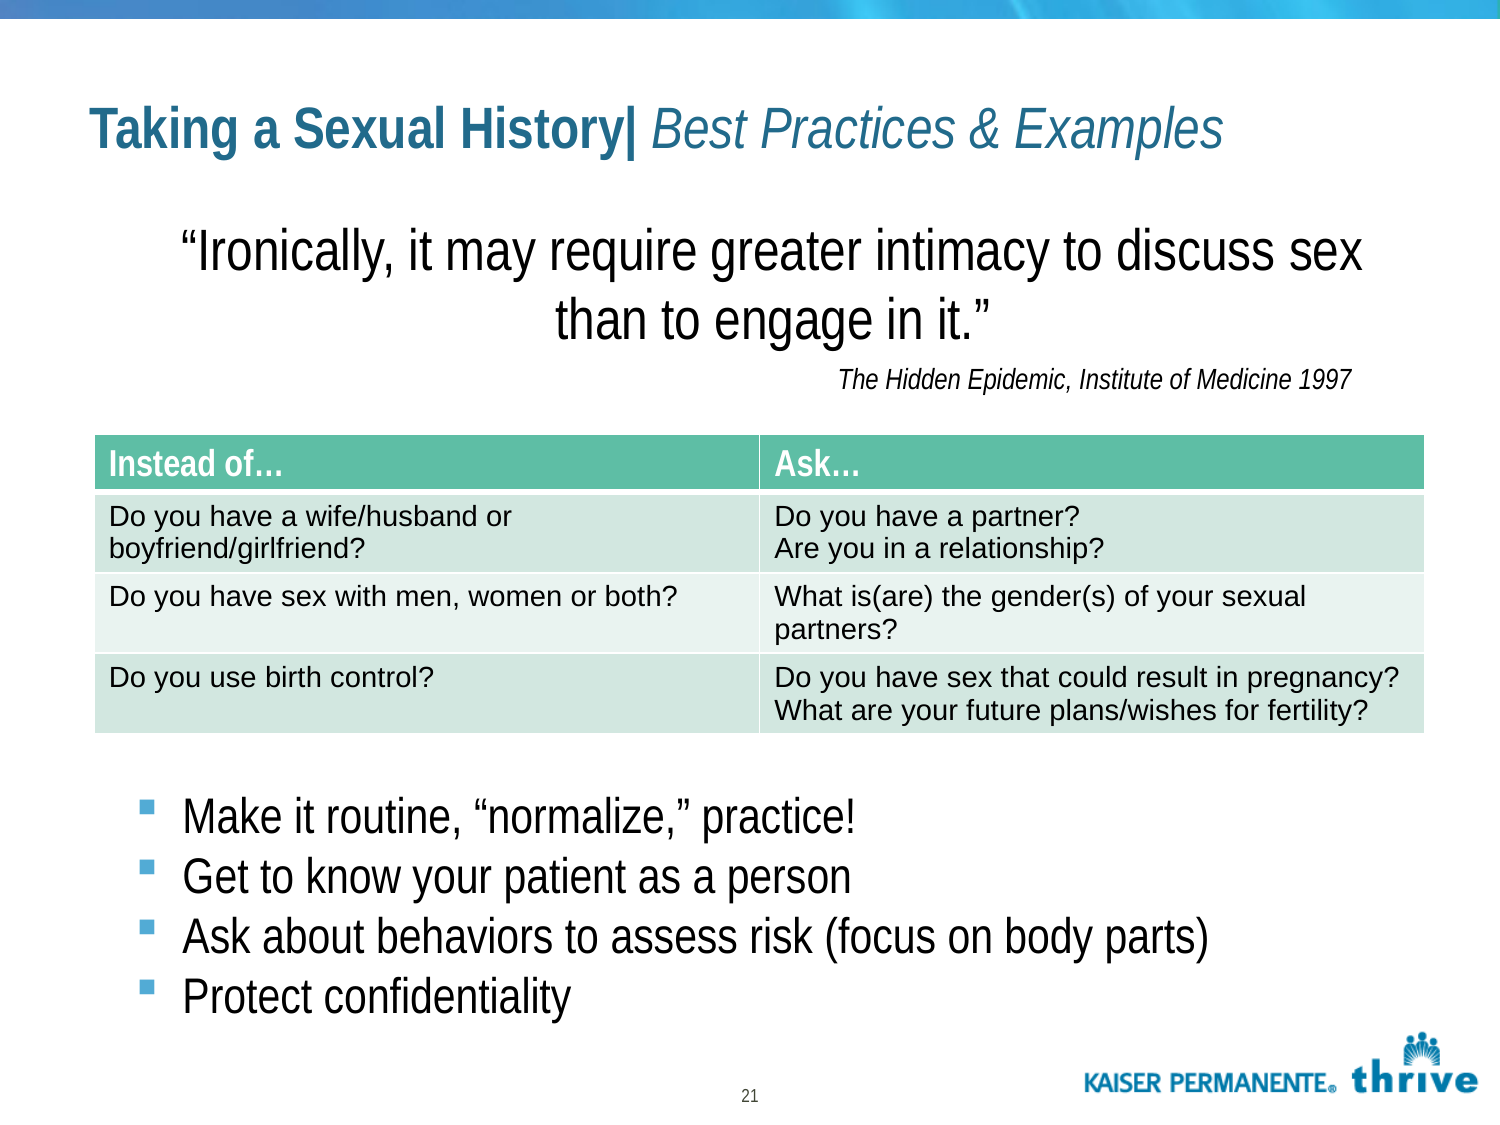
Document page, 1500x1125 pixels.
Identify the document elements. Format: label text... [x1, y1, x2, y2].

table_cell Do you have a wife/husband or boyfriend/girlfriend? [95, 495, 759, 572]
text_box Make it routine, “normalize,” practice! Get to know your patient as a person Ask about behaviors to assess risk (focus on body parts) Protect confidentiality [120, 776, 1385, 1092]
table_cell Do you use birth control? [95, 654, 759, 733]
picture [1079, 1027, 1482, 1097]
text_box Taking a Sexual History| Best Practices & Examples [75, 90, 1475, 170]
picture [0, 0, 1500, 19]
text_box “Ironically, it may require greater intimacy to discuss sex than to engage in it.” The Hidden Epidemic, Institute of Medicine 1997 [120, 204, 1425, 405]
table_cell Do you have a partner? Are you in a relationship? [760, 495, 1424, 572]
table_cell What is(are) the gender(s) of your sexual partners? [760, 574, 1424, 652]
slide_number 21 [711, 1092, 789, 1114]
table_header Instead of… [95, 435, 759, 489]
table_cell Do you have sex with men, women or both? [95, 574, 759, 652]
table_cell Do you have sex that could result in pregnancy? What are your future plans/wishes for fertility? [760, 654, 1424, 733]
table_header Ask… [760, 435, 1424, 489]
